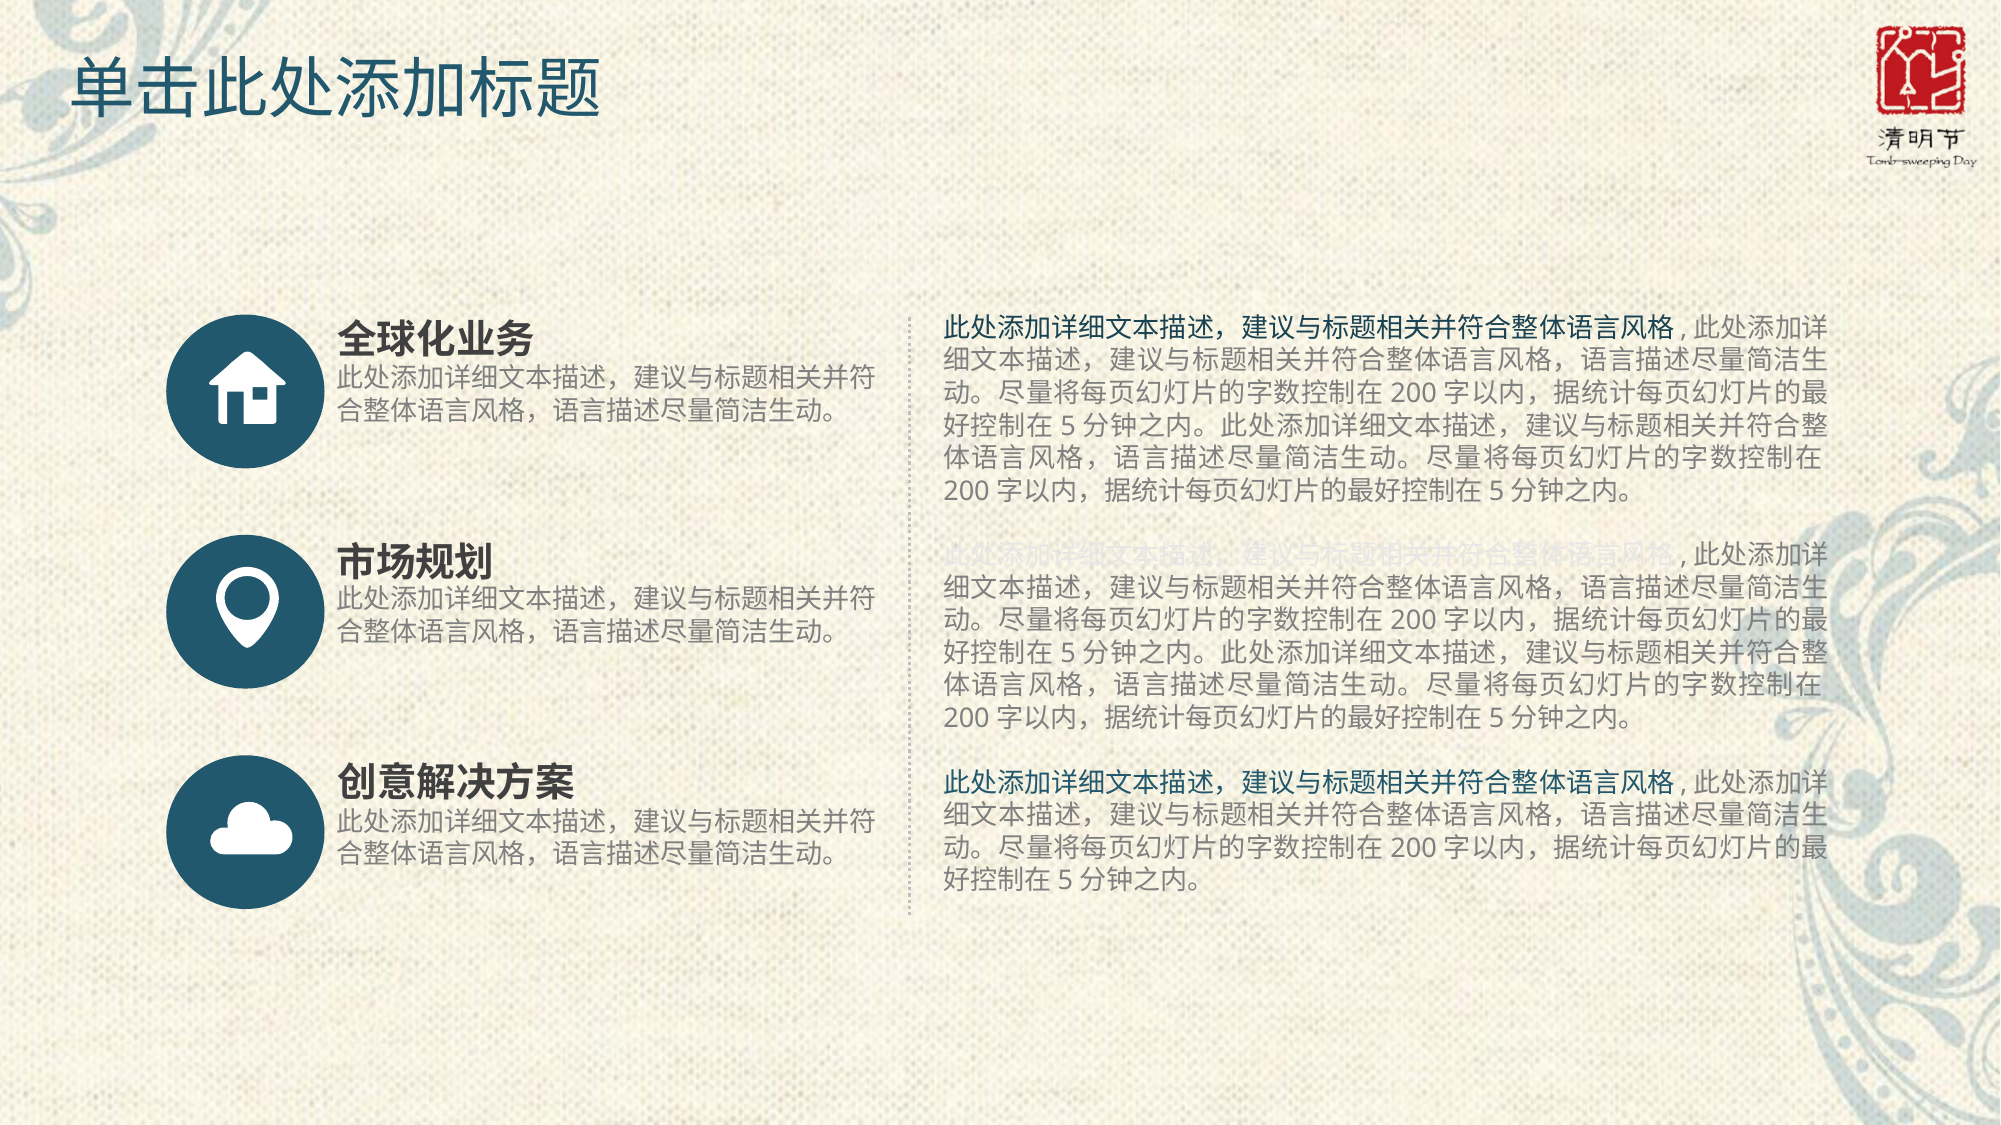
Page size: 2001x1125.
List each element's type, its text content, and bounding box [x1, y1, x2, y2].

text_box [166, 755, 325, 910]
text_box 此处添加详细文本描述，建议与标题相关并符合整体语言风格，语言描述尽量简洁生动。 [336, 360, 909, 434]
text_box 此处添加详细文本描述，建议与标题相关并符合整体语言风格,此处添加详细文本描述，建议与标题相关并符合整体语言风格，语言描述尽量简洁生动。尽量将每页幻灯片的字数控制在200字以内，据统计每页幻灯片的最好控制在5分钟之内。此处添加详细文本描述，建议与标题相关并符合整体语言风格，语言描述尽量简洁生动。尽量将每页幻灯片的字数控制在200字以内，据统计每页幻灯片的最好控制在5分钟之内。 此处添加详细文本描述，建议与标题相关并符合整体语言风格,此处添加详细文本描述，建议与标题相关并符合整体语言风格，语言描述尽量简洁生动。尽量将每页幻灯片的字数控制在200字以内，据统计每页幻灯片的最好控制在5分钟之内。此处添加详细文本描述，建议与标题相关并符合整体语言风格，语言描述尽量简洁生动。尽量将每页幻灯片的字数控制在200字以内，据统计每页幻灯片的最好控制在5分钟之内。 此处添加详细文本描述，建议与标题相关并符合整体语言风格,此处添加详细文本描述，建议与标题相关并符合整体语言风格，语言描述尽量简洁生动。尽量将每页幻灯片的字数控制在200字以内，据统计每页幻灯片的最好控制在5分钟之内。 [943, 310, 1829, 896]
text_box 市场规划 [336, 536, 873, 581]
text_box 全球化业务 [337, 314, 536, 360]
text_box 创意解决方案 [337, 757, 575, 804]
text_box 此处添加详细文本描述，建议与标题相关并符合整体语言风格，语言描述尽量简洁生动。 [336, 581, 909, 654]
text_box 此处添加详细文本描述，建议与标题相关并符合整体语言风格，语言描述尽量简洁生动。 [336, 804, 909, 877]
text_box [166, 534, 325, 689]
picture [0, 0, 2001, 1125]
title 单击此处添加标题 [53, 31, 1779, 151]
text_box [166, 314, 325, 469]
